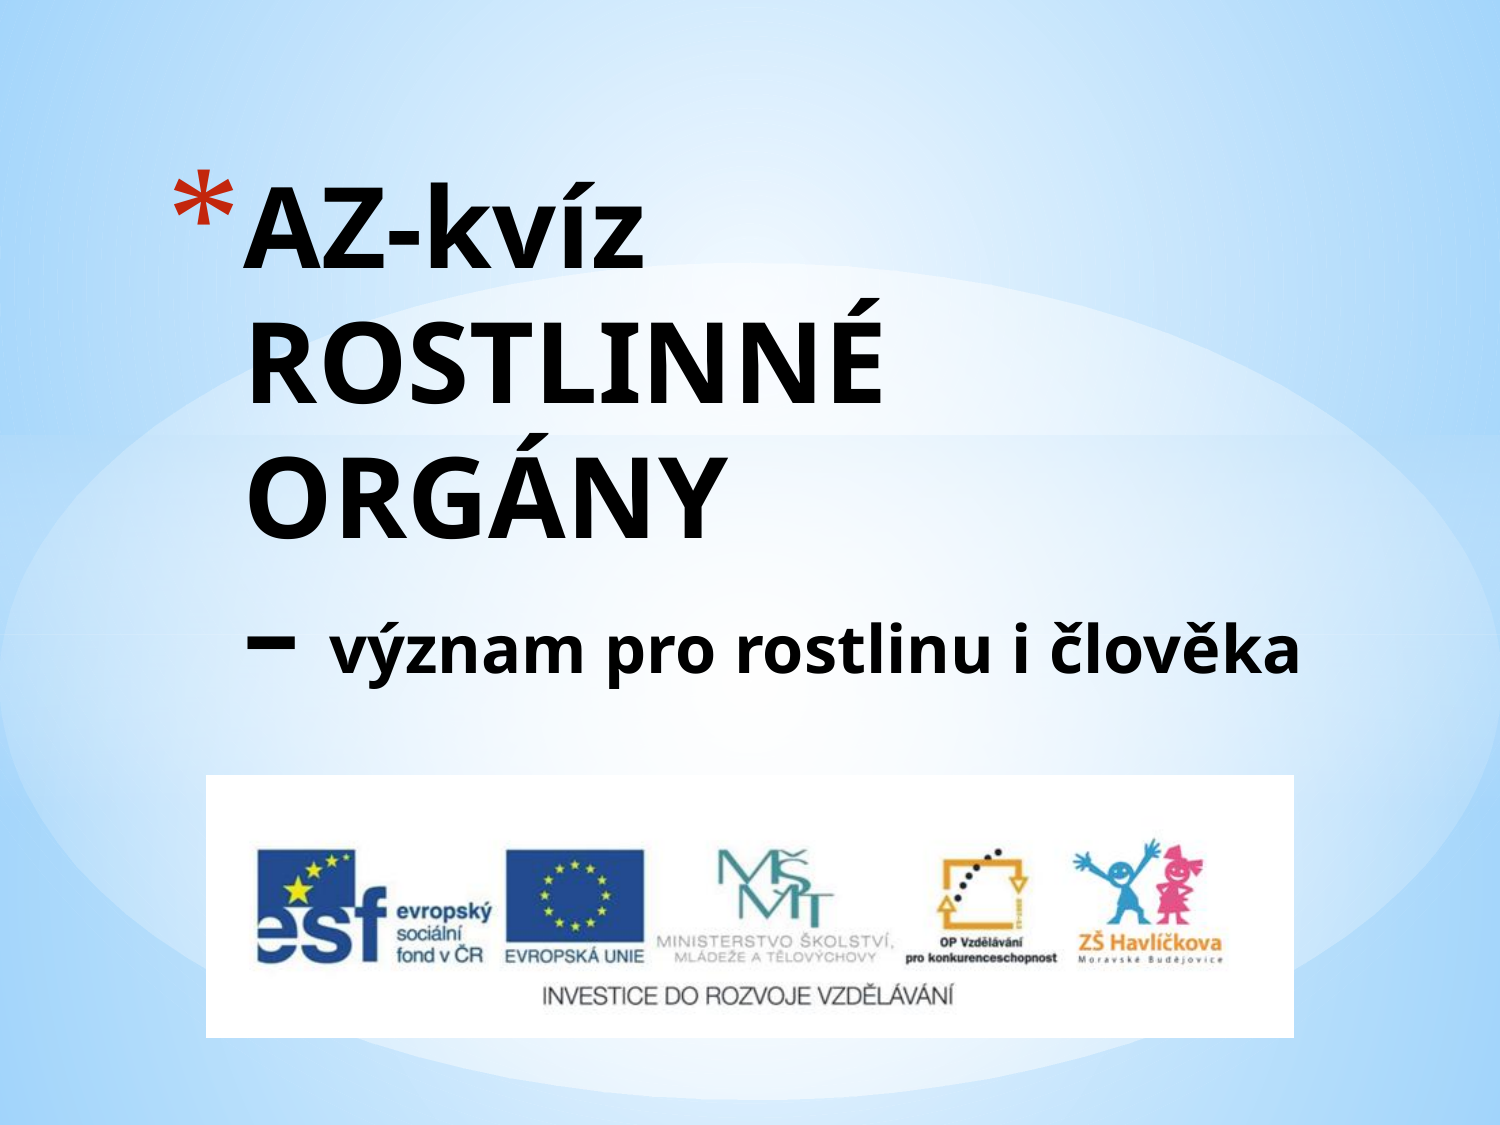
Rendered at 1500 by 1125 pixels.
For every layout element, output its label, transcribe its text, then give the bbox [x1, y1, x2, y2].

picture [206, 774, 1294, 1038]
title AZ-kvíz ROSTLINNÉ ORGÁNY – význam pro rostlinu i člověka [123, 149, 1412, 444]
